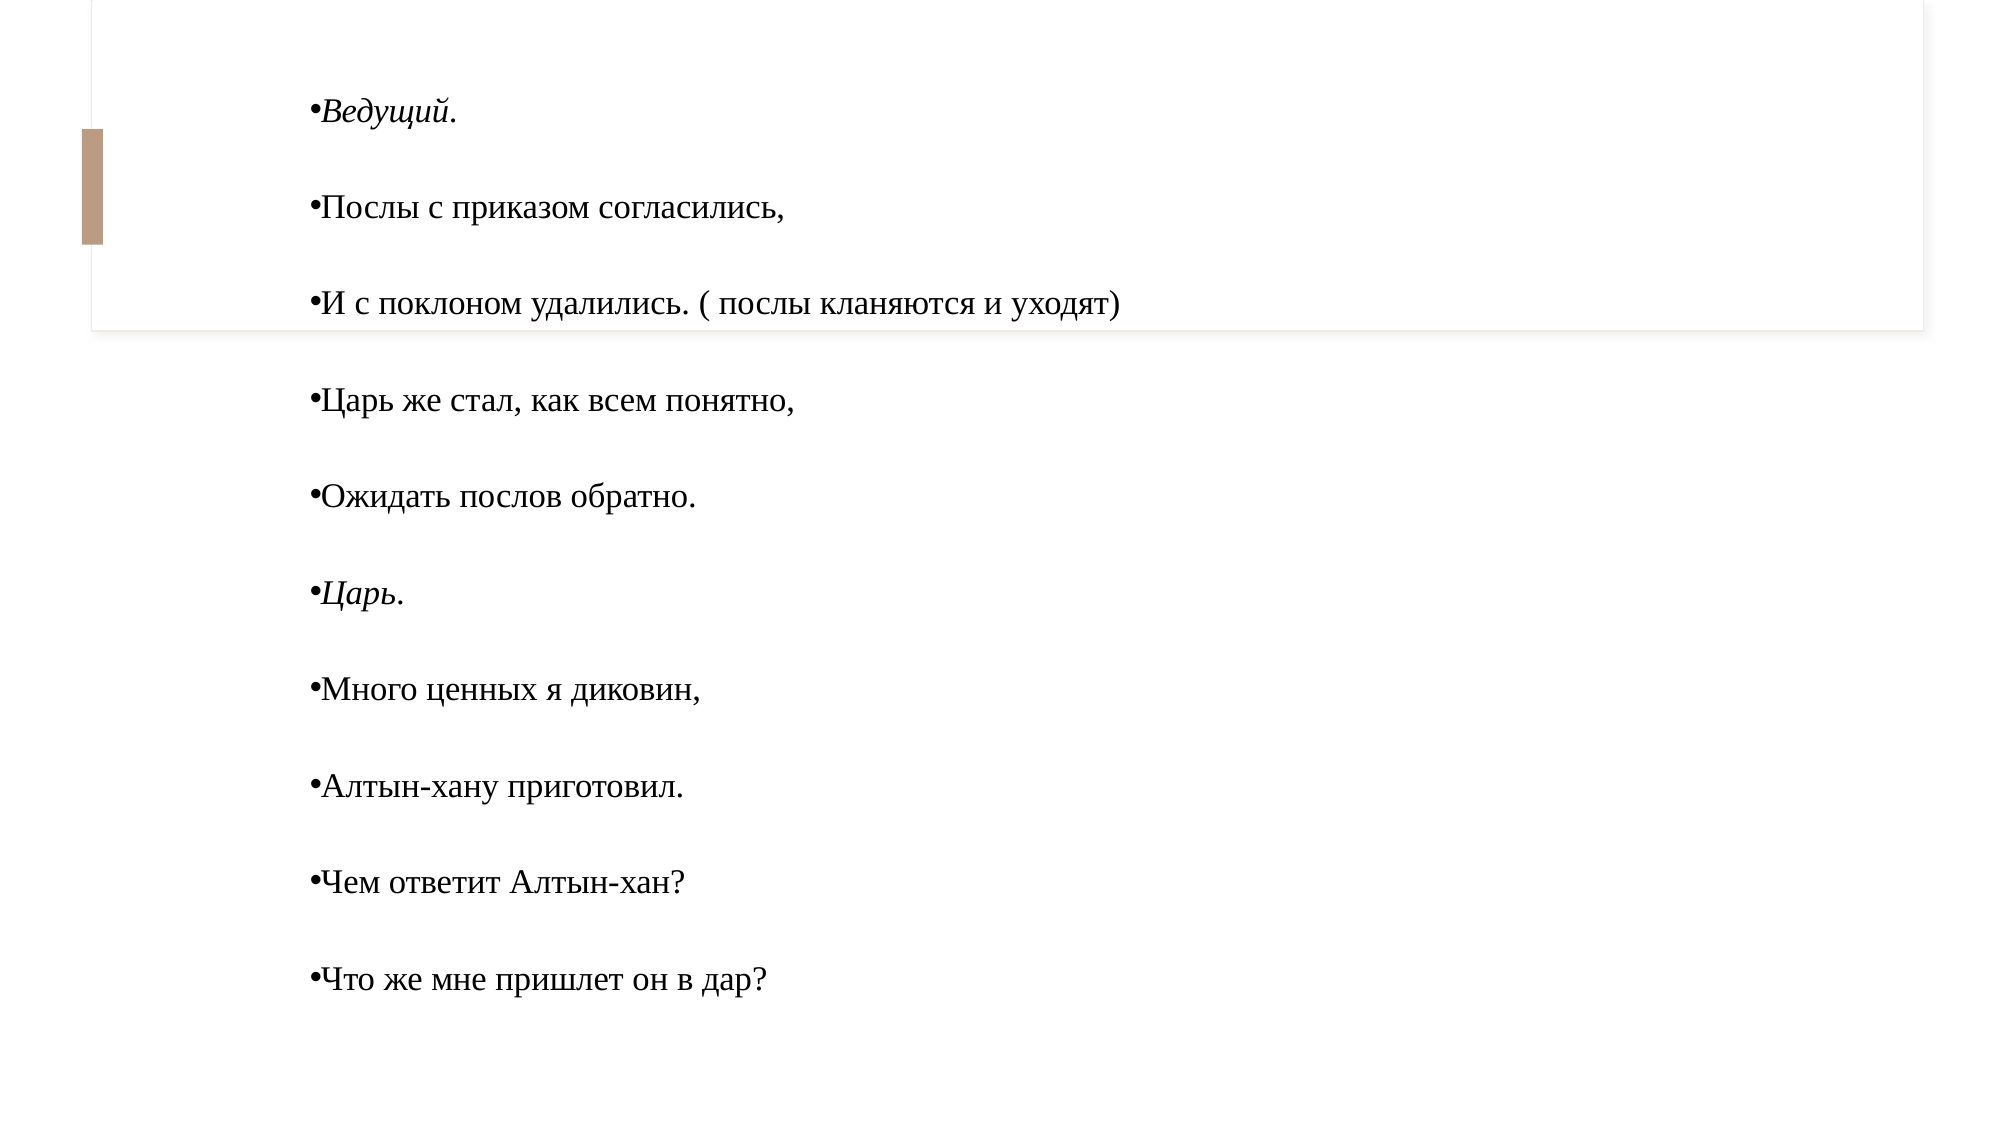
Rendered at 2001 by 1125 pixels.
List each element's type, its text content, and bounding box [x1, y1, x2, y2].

list Ведущий. Послы с приказом согласились, И с поклоном удалились. ( послы кланяются и уходят) Царь же стал, как всем понятно, Ожидать послов обратно. Царь. Много ценных я диковин, Алтын-хану приготовил. Чем ответит Алтын-хан? Что же мне пришлет он в дар? [183, 59, 1851, 1013]
